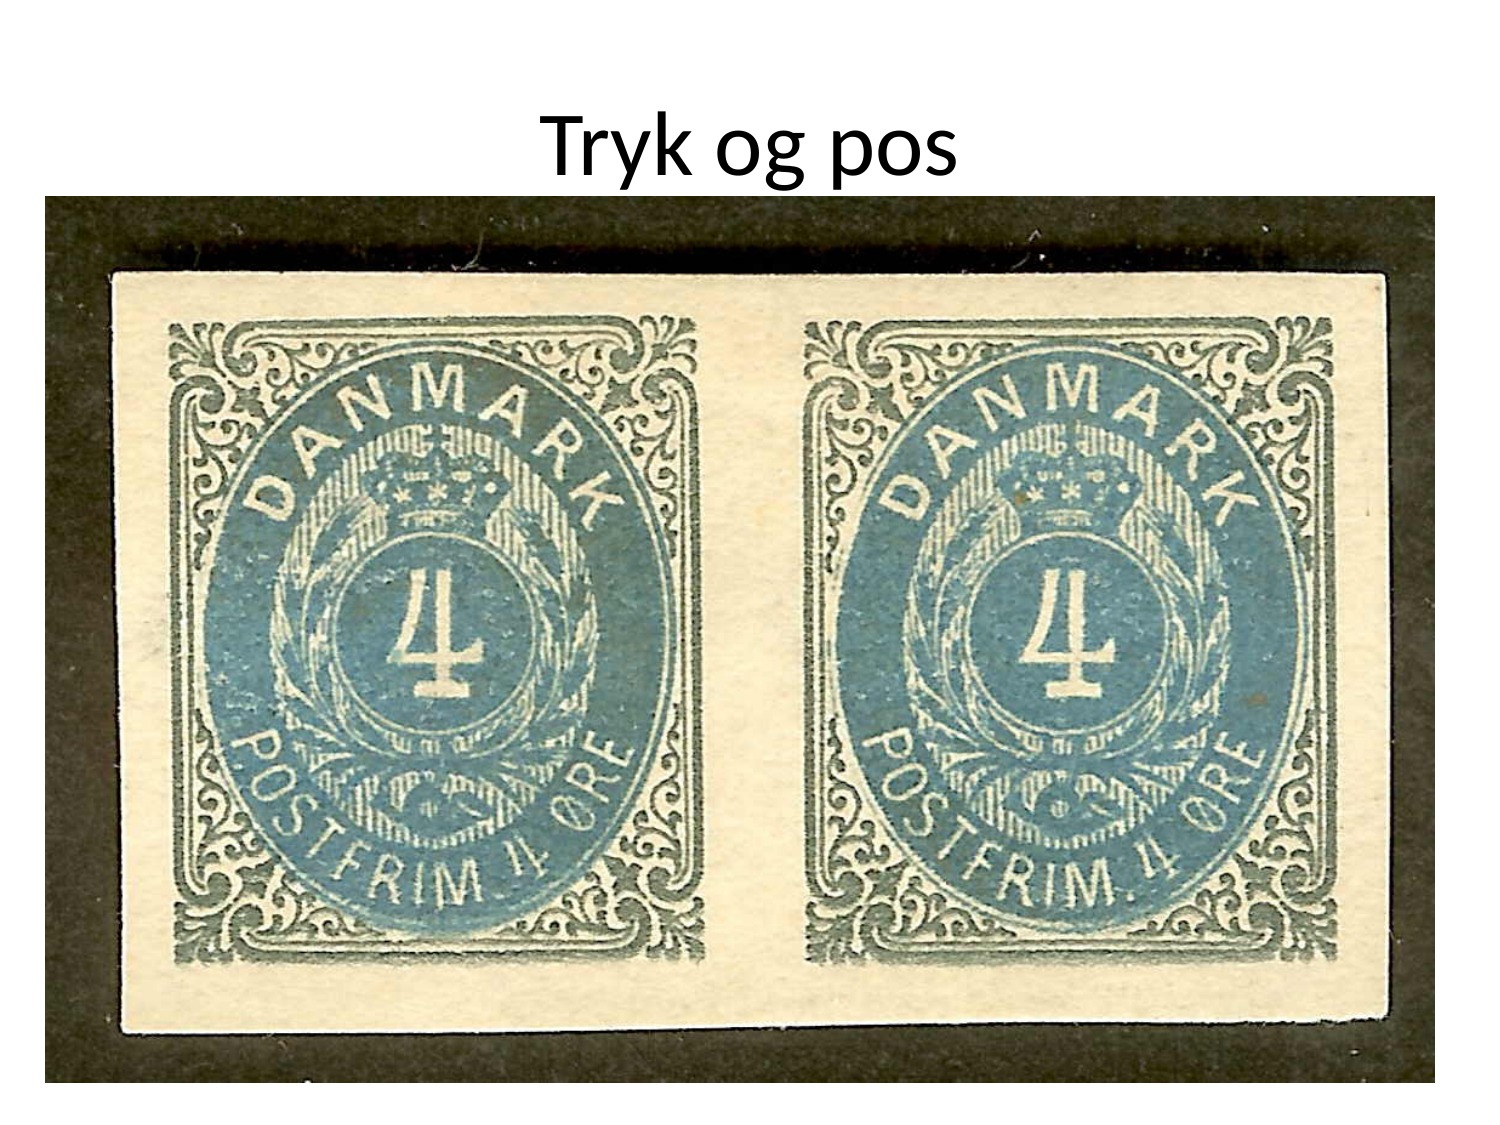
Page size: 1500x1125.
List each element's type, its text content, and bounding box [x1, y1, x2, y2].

title Tryk og pos [75, 45, 1425, 194]
picture [45, 195, 1435, 1083]
